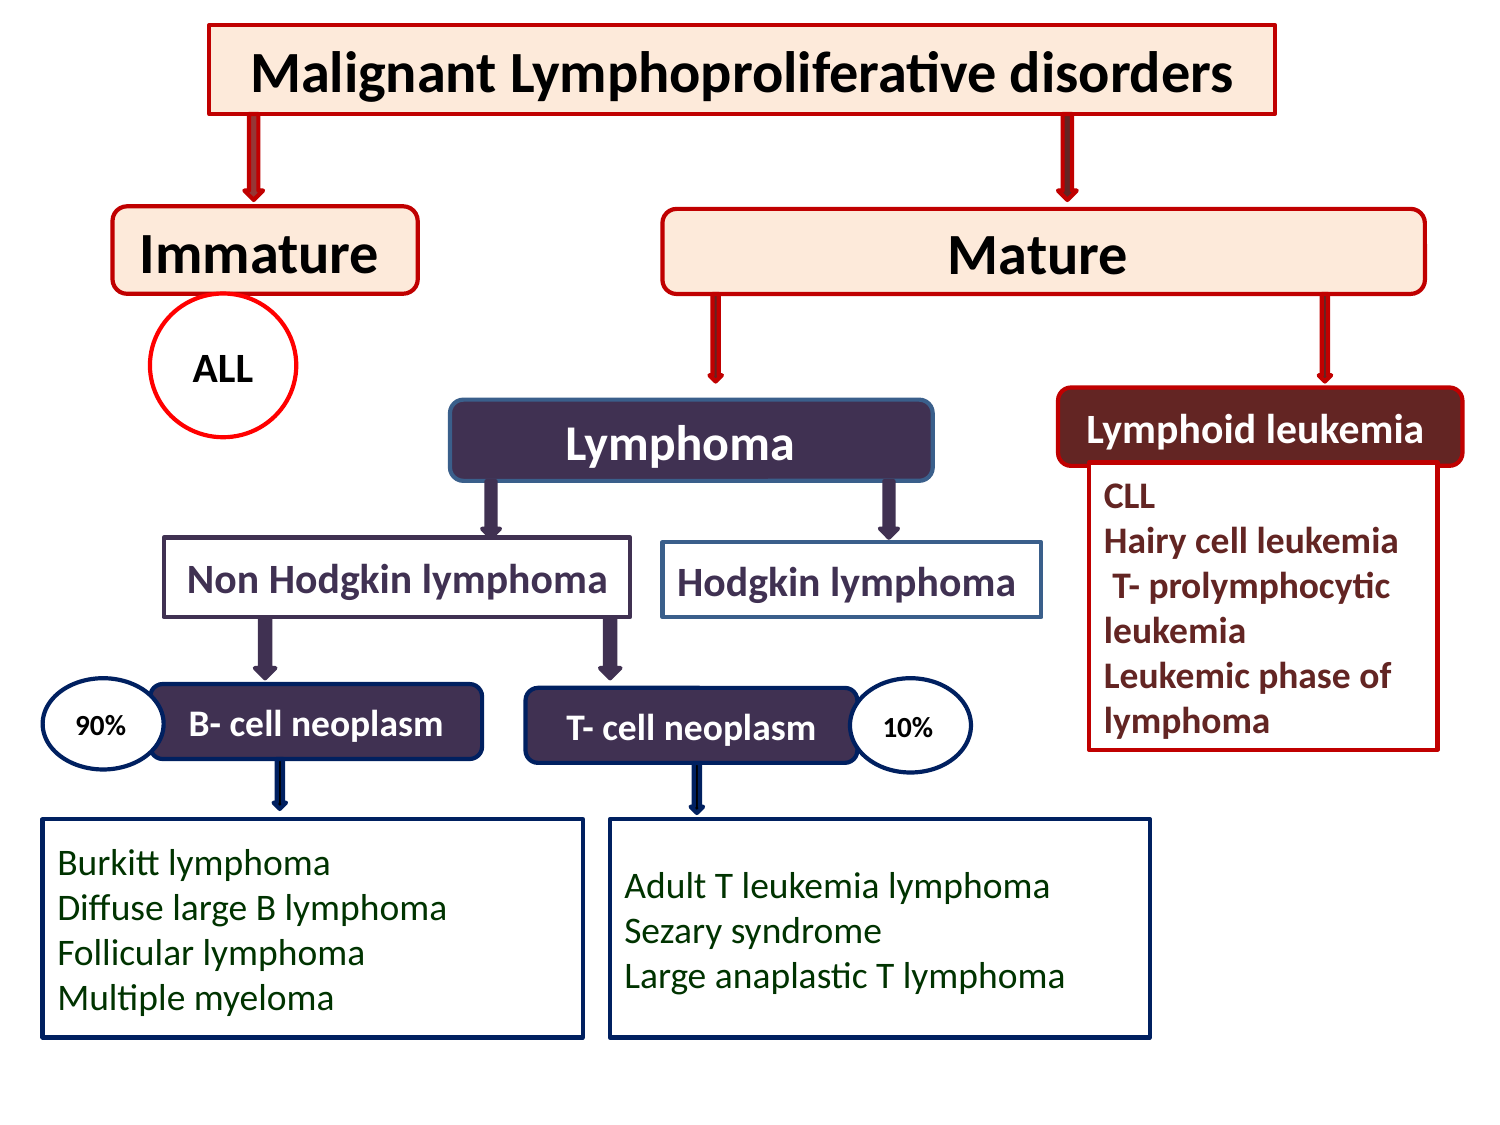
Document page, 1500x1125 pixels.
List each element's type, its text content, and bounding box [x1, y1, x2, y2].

text_box Burkitt lymphoma Diffuse large B lymphoma Follicular lymphoma Multiple myeloma [40, 817, 585, 1040]
text_box Non Hodgkin lymphoma [162, 535, 632, 619]
text_box CLL Hairy cell leukemia T- prolymphocytic leukemia Leukemic phase of lymphoma [1087, 460, 1440, 752]
text_box [242, 111, 266, 203]
text_box [480, 479, 502, 540]
text_box [271, 756, 288, 812]
text_box Lymphoma [447, 397, 935, 483]
text_box Immature [110, 204, 420, 296]
text_box 90% [40, 676, 166, 772]
text_box [1316, 291, 1334, 384]
text_box [688, 760, 706, 816]
text_box Mature [660, 206, 1428, 297]
text_box Malignant Lymphoproliferative disorders [207, 23, 1277, 116]
text_box B- cell neoplasm [149, 681, 485, 762]
text_box Hodgkin lymphoma [660, 540, 1043, 619]
text_box T- cell neoplasm [523, 685, 859, 765]
text_box [1056, 111, 1079, 203]
text_box [252, 615, 278, 681]
text_box Lymphoid leukemia [1055, 385, 1465, 468]
text_box [598, 615, 623, 681]
text_box ALL [147, 291, 299, 440]
text_box [707, 291, 724, 384]
text_box Adult T leukemia lymphoma Sezary syndrome Large anaplastic T lymphoma [608, 817, 1152, 1040]
text_box [877, 479, 900, 540]
text_box 10% [847, 676, 974, 775]
